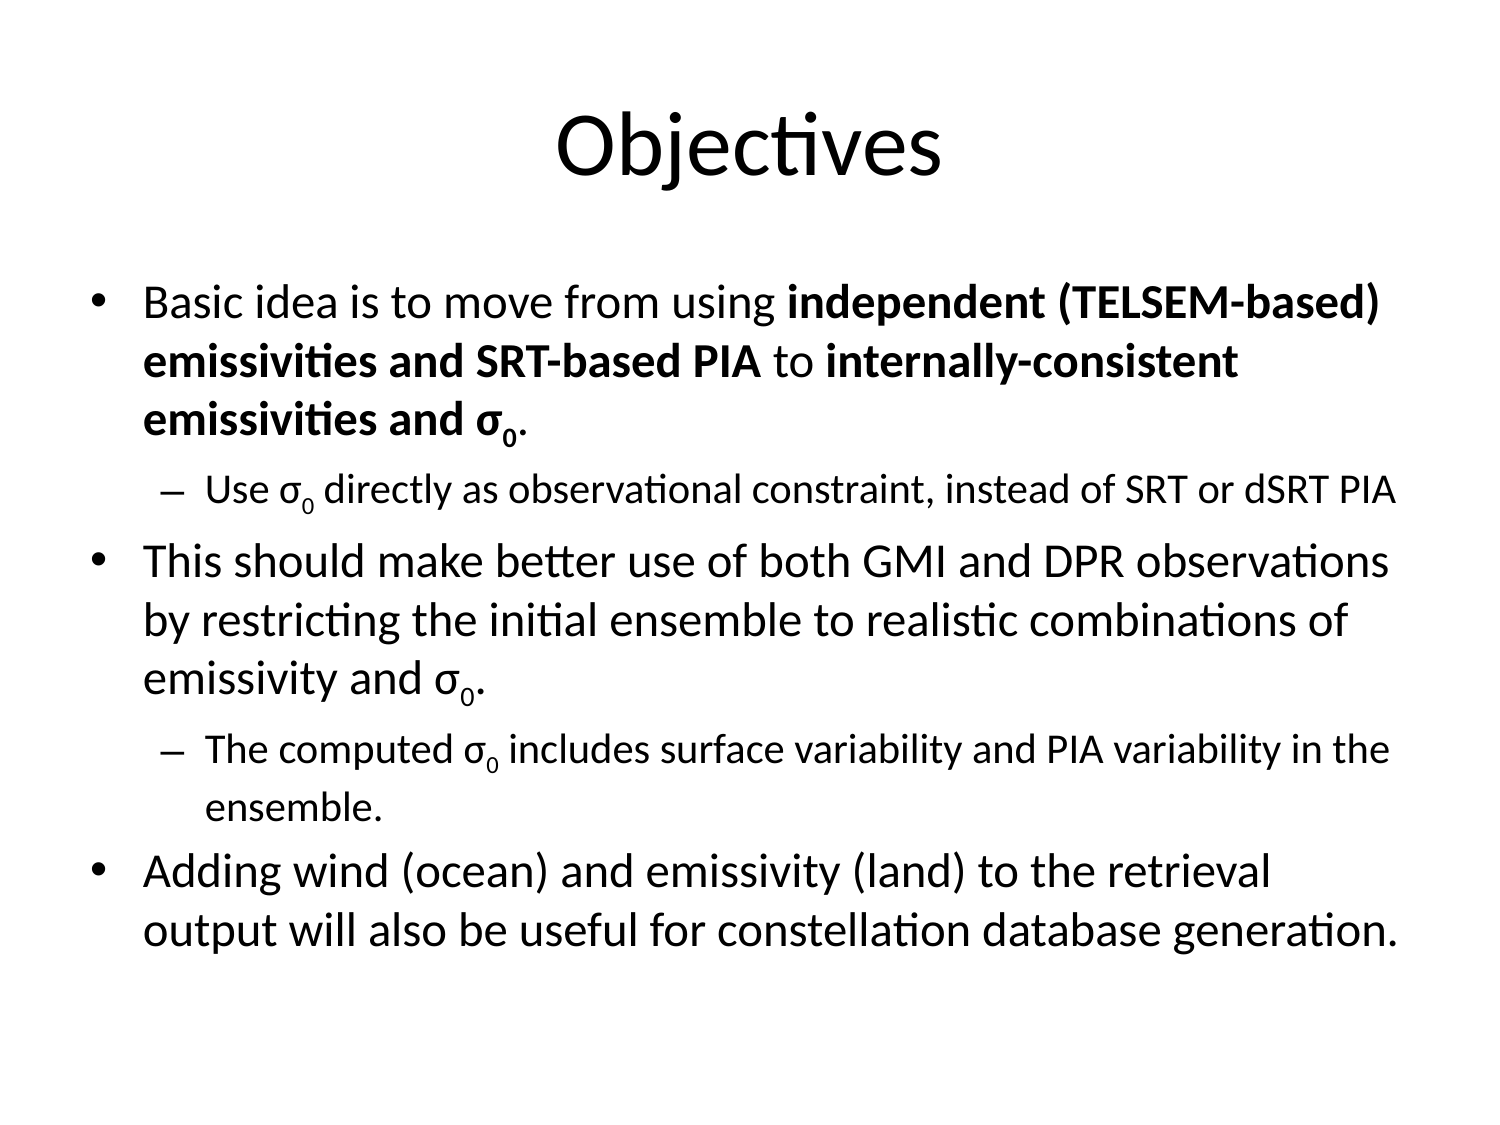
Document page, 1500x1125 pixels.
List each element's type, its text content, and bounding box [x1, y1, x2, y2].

list Basic idea is to move from using independent (TELSEM-based) emissivities and SRT-based PIA to internally-consistent emissivities and σ0. Use σ0 directly as observational constraint, instead of SRT or dSRT PIA This should make better use of both GMI and DPR observations by restricting the initial ensemble to realistic combinations of emissivity and σ0. The computed σ0 includes surface variability and PIA variability in the ensemble. Adding wind (ocean) and emissivity (land) to the retrieval output will also be useful for constellation database generation. [75, 262, 1425, 1005]
title Objectives [75, 45, 1425, 233]
